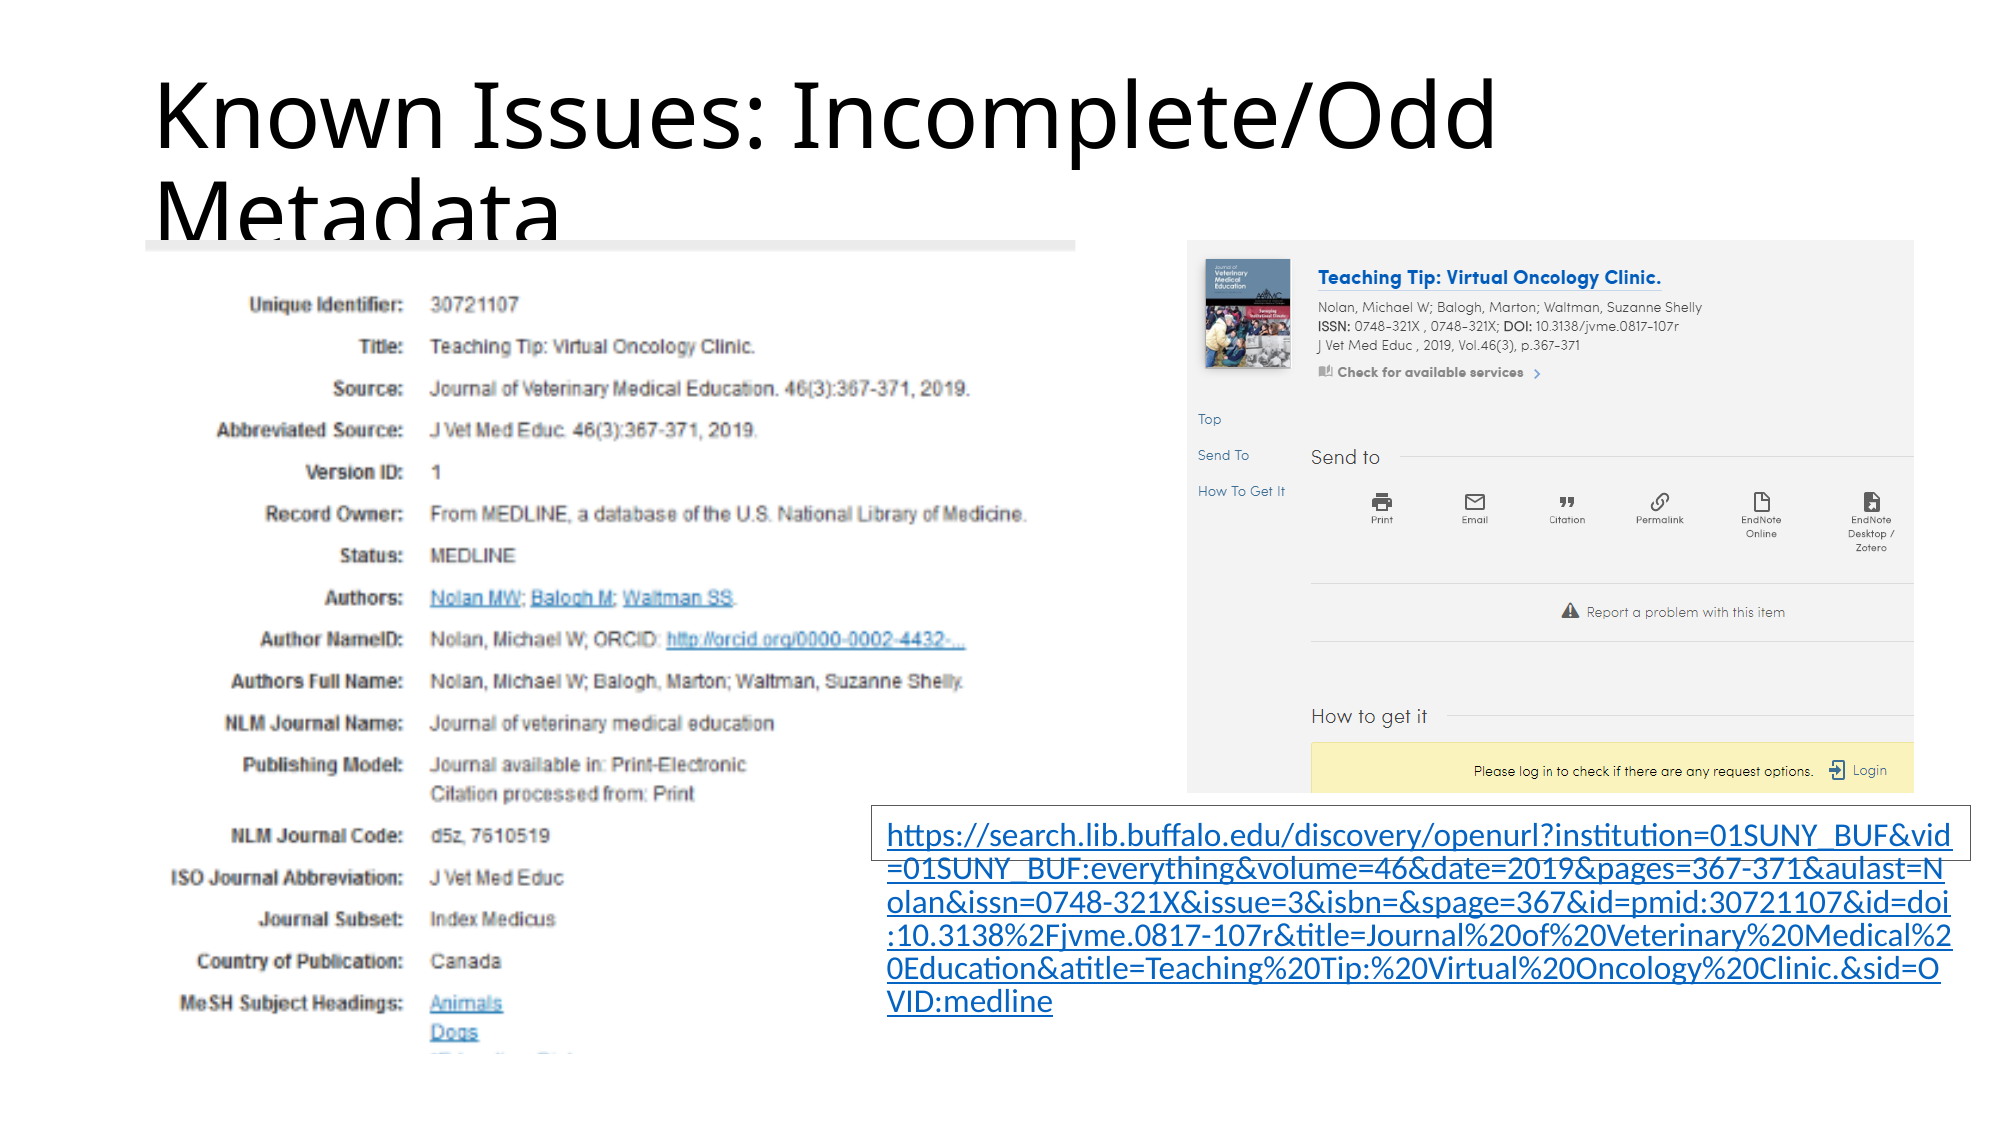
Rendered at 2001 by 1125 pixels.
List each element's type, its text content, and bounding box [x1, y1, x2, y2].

title Known Issues: Incomplete/Odd Metadata [137, 59, 1863, 278]
picture [145, 240, 1076, 1054]
picture [1187, 240, 1914, 793]
text_box https://search.lib.buffalo.edu/discovery/openurl?institution=01SUNY_BUF&vid=01SUNY_BUF:everything&volume=46&date=2019&pages=367-371&aulast=Nolan&issn=0748-321X&issue=3&isbn=&spage=367&id=pmid:30721107&id=doi:10.3138%2Fjvme.0817-107r&title=Journal%20of%20Veterinary%20Medical%20Education&atitle=Teaching%20Tip:%20Virtual%20Oncology%20Clinic.&sid=OVID:medline [1076, 805, 1971, 861]
